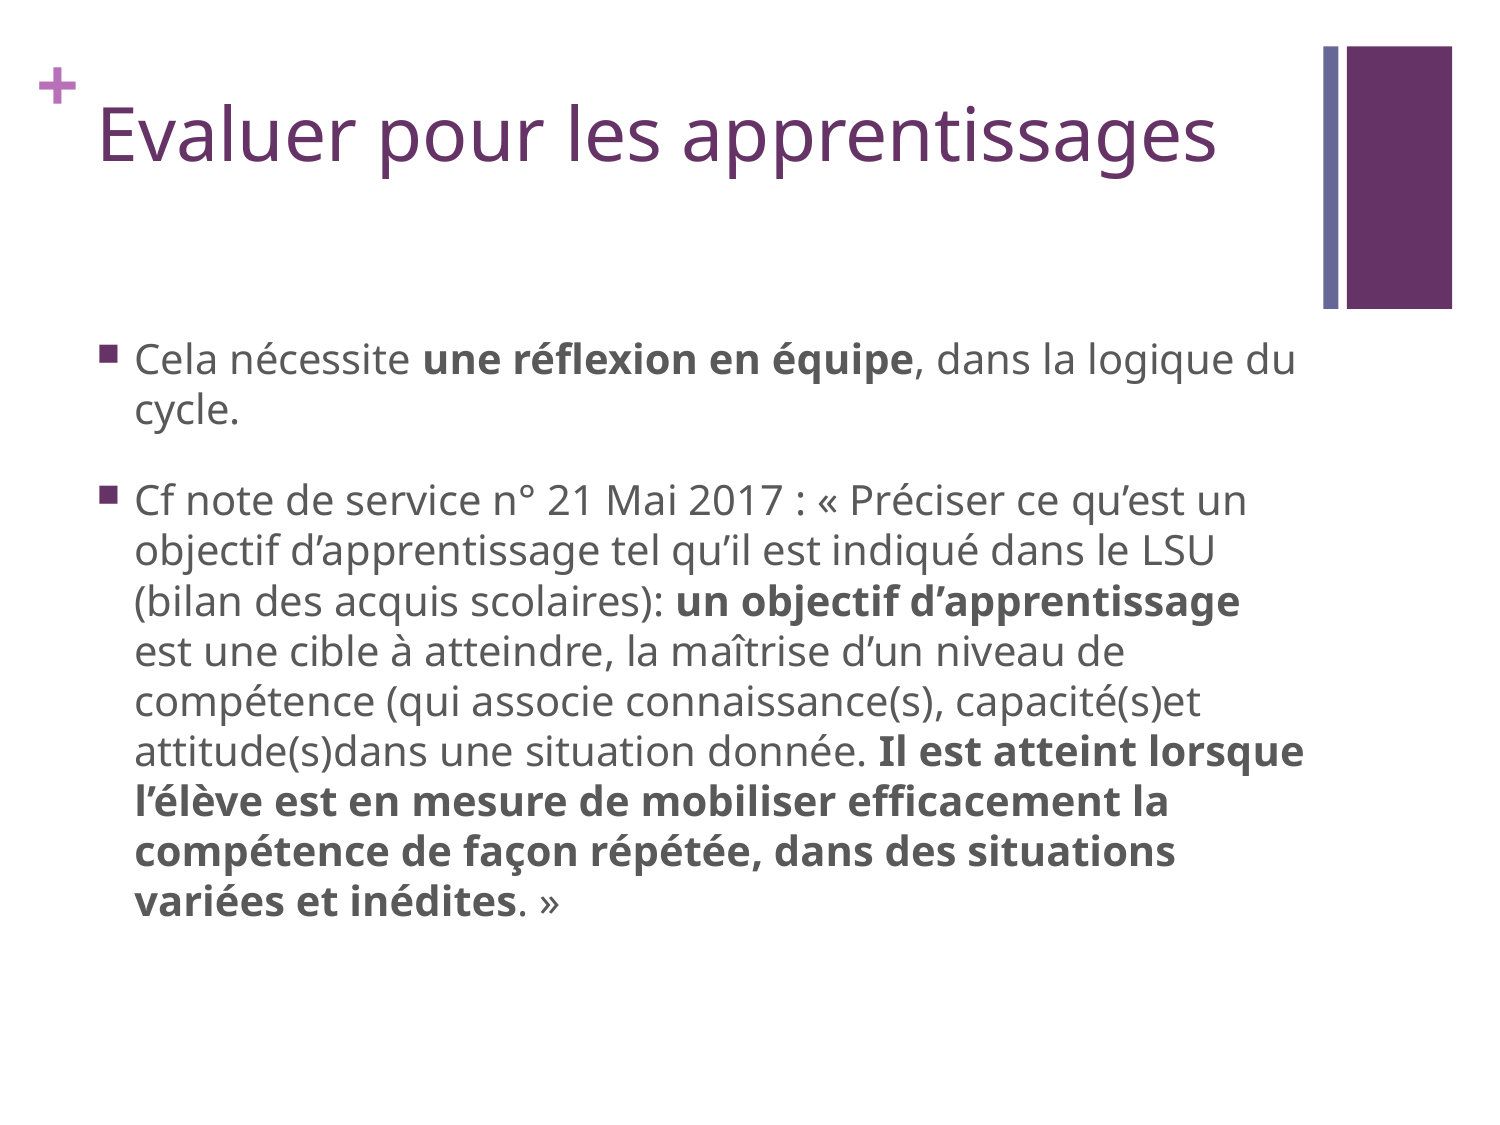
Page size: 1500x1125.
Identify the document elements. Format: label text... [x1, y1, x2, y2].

list Cela nécessite une réflexion en équipe, dans la logique du cycle. Cf note de service n° 21 Mai 2017 : « Préciser ce qu’est un objectif d’apprentissage tel qu’il est indiqué dans le LSU (bilan des acquis scolaires): un objectif d’apprentissage est une cible à atteindre, la maîtrise d’un niveau de compétence (qui associe connaissance(s), capacité(s)et attitude(s)dans une situation donnée. Il est atteint lorsque l’élève est en mesure de mobiliser efficacement la compétence de façon répétée, dans des situations variées et inédites. » [81, 324, 1322, 1005]
title Evaluer pour les apprentissages [81, 79, 1322, 263]
